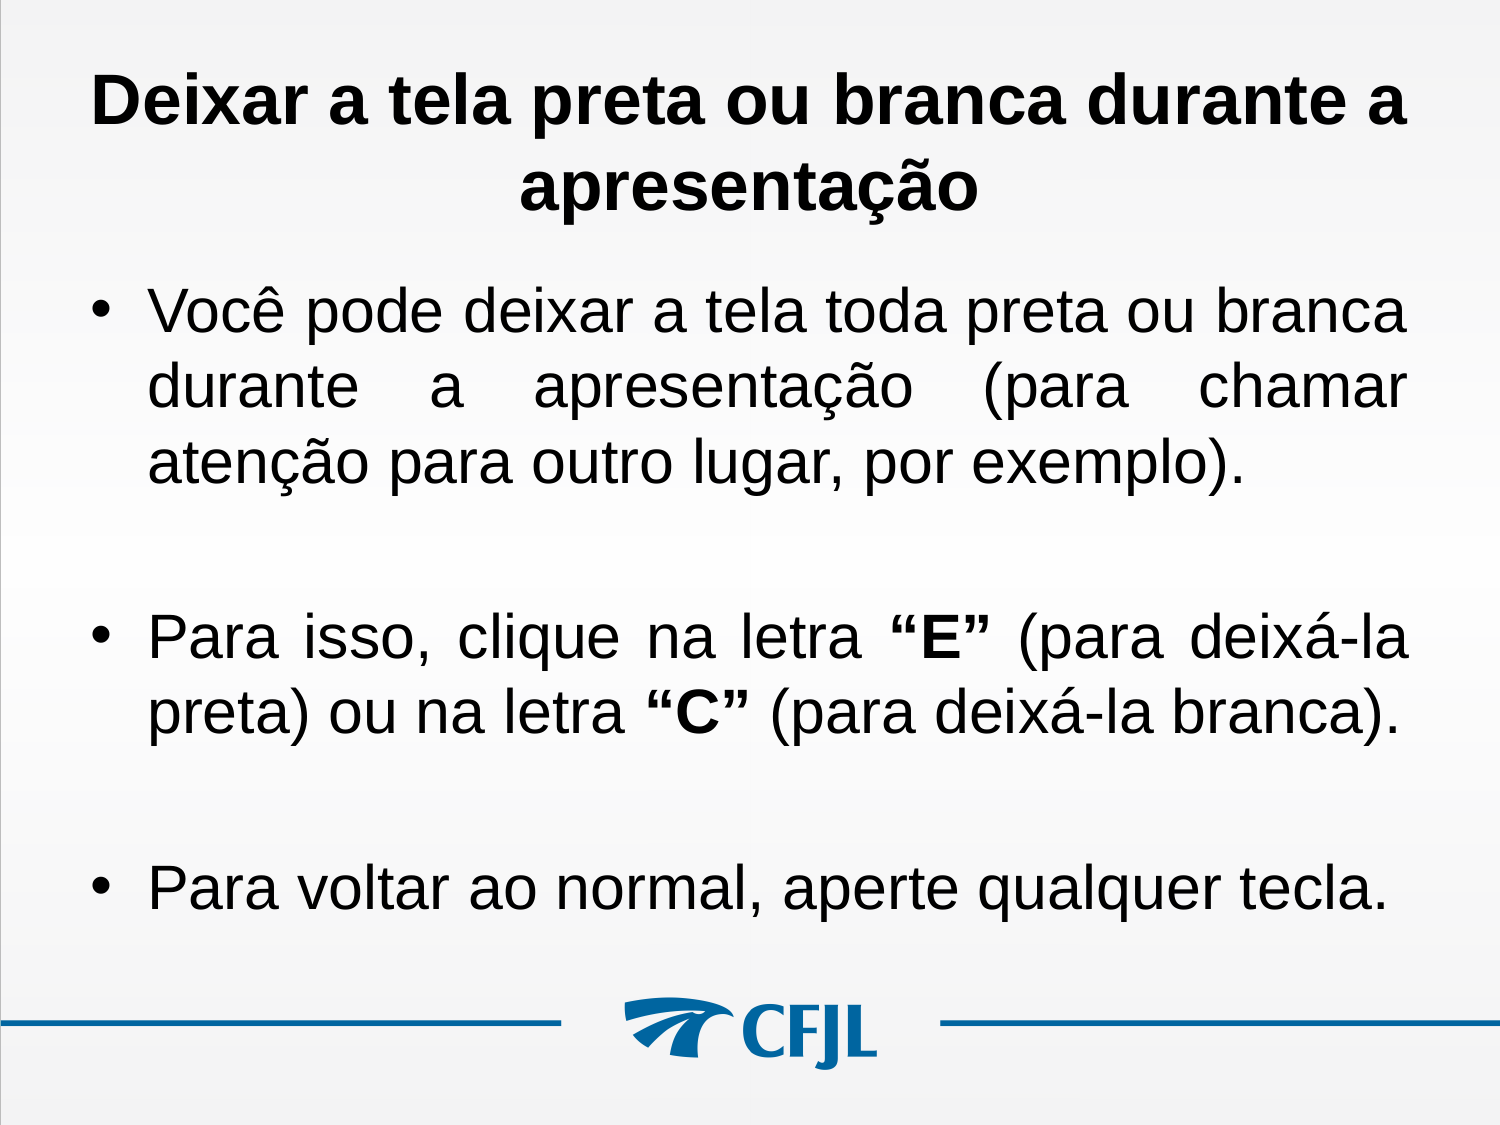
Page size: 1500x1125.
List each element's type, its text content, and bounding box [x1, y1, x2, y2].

picture [0, 0, 1500, 1125]
title Deixar a tela preta ou branca durante a apresentação [75, 45, 1425, 233]
list Você pode deixar a tela toda preta ou branca durante a apresentação (para chamar atenção para outro lugar, por exemplo). Para isso, clique na letra “E” (para deixá-la preta) ou na letra “C” (para deixá-la branca). Para voltar ao normal, aperte qualquer tecla. [75, 262, 1425, 1005]
